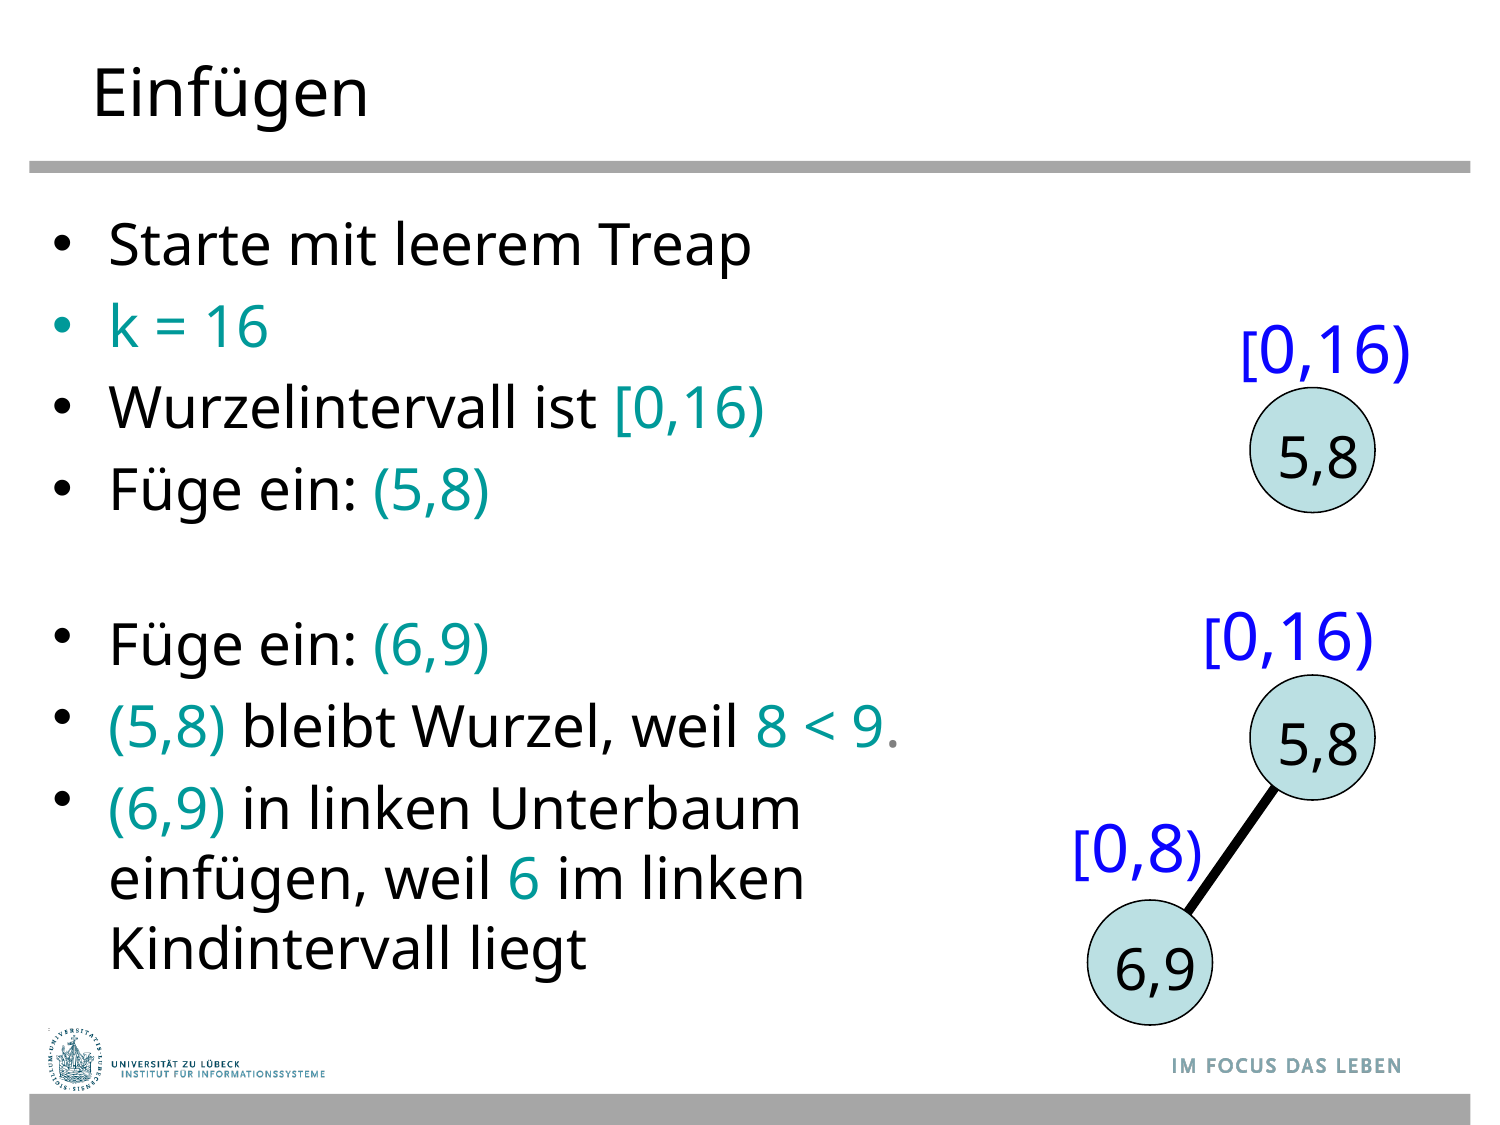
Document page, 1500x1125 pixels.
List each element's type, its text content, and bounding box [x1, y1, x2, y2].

picture [1173, 1058, 1400, 1073]
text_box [1224, 299, 1463, 513]
text_box Füge ein: (6,9) (5,8) bleibt Wurzel, weil 8 < 9. (6,9) in linken Unterbaum einfügen, weil 6 im linken Kindintervall liegt [37, 599, 1125, 1125]
text_box Starte mit leerem Treap k = 16 Wurzelintervall ist [0,16) Füge ein: (5,8) [37, 200, 825, 599]
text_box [1056, 585, 1413, 1026]
title Einfügen [76, 42, 1427, 126]
